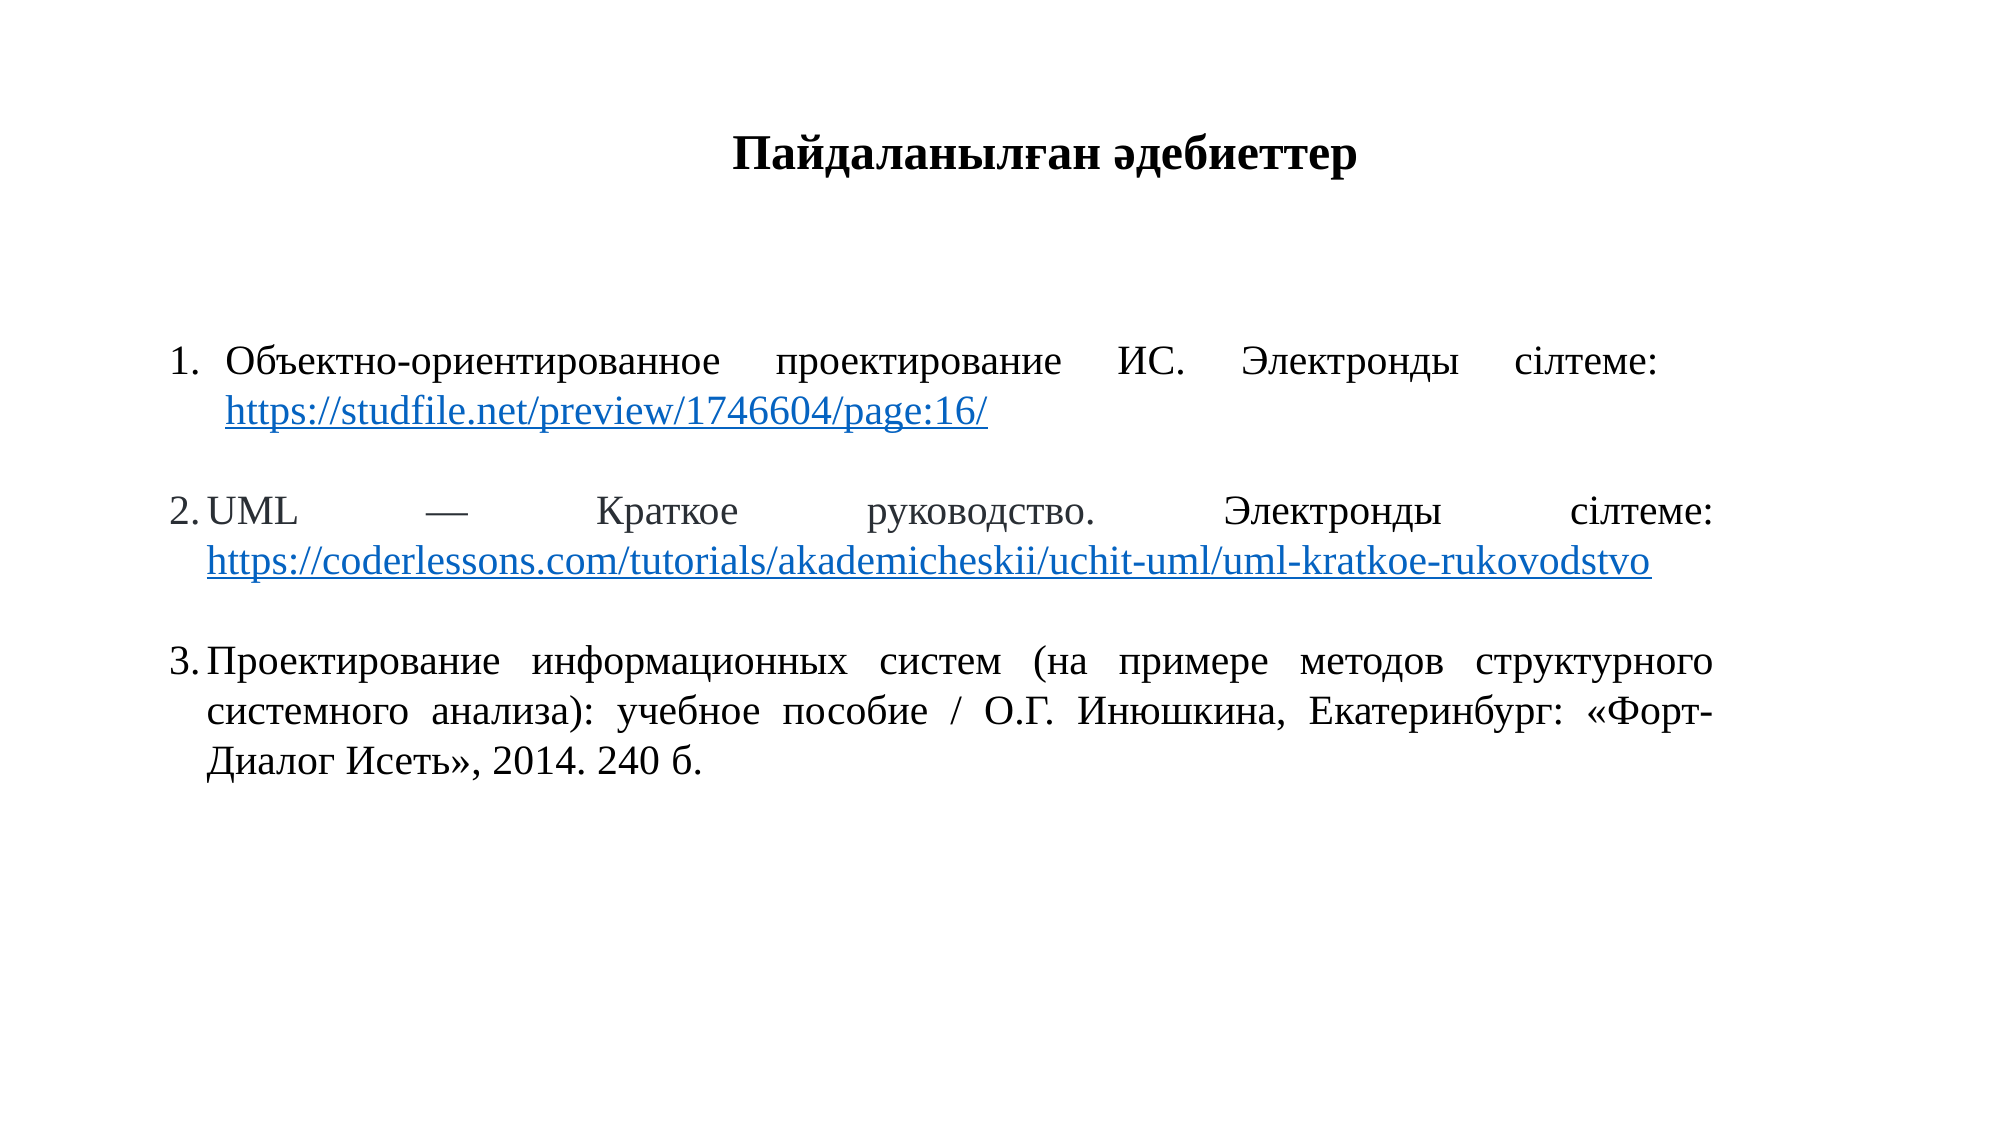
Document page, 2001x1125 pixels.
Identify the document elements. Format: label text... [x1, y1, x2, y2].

text_box Пайдаланылған әдебиеттер [717, 112, 1374, 187]
text_box Объектно-ориентированное проектирование ИС. Электронды сілтеме: https://studfile.net/preview/1746604/page:16/ UML — Краткое руководство. Электронды сілтеме: https://coderlessons.com/tutorials/akademicheskii/uchit-uml/uml-kratkoe-rukovodstvo Проектирование информационных систем (на примере методов структурного системного анализа): учебное пособие / О.Г. Инюшкина, Екатеринбург: «Форт-Диалог Исеть», 2014. 240 б. [154, 325, 1729, 891]
